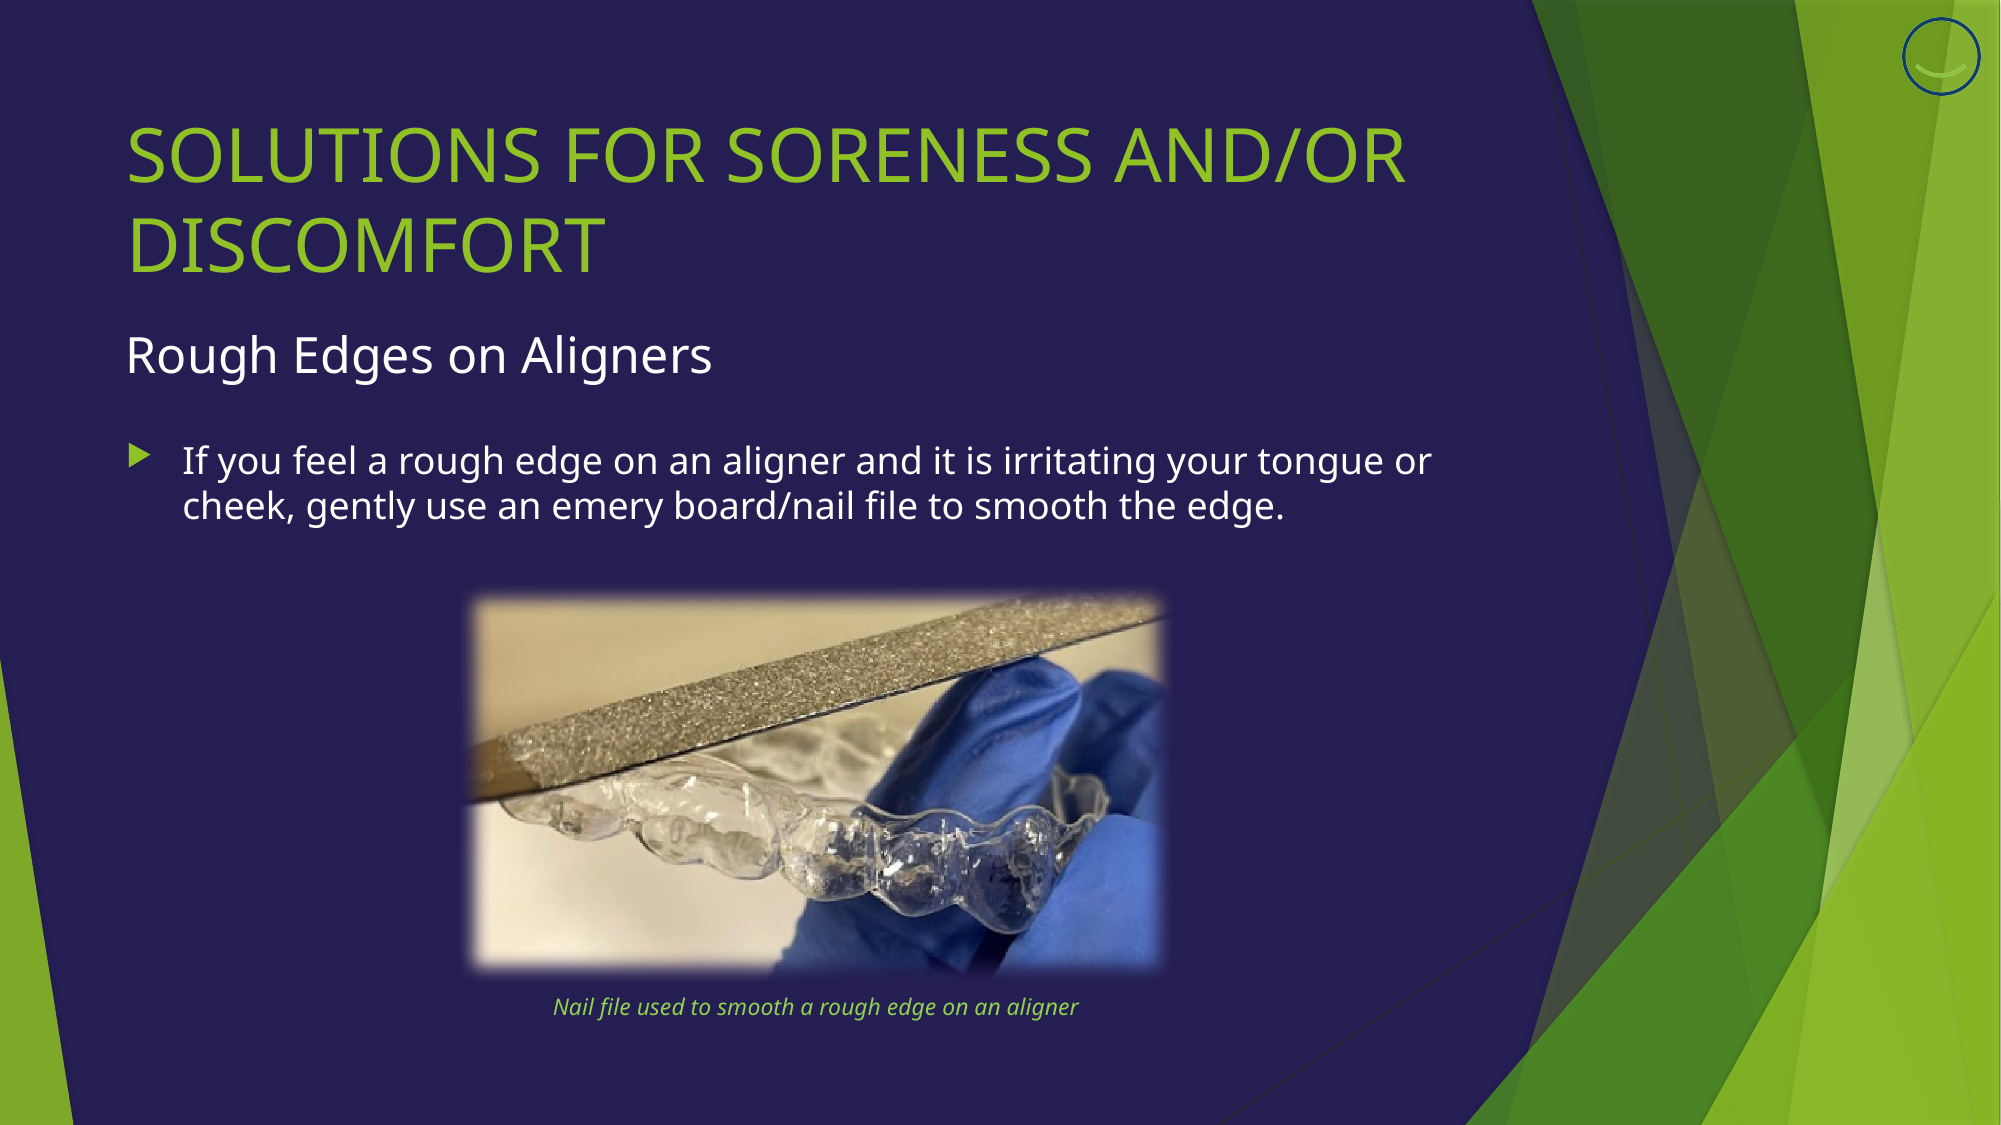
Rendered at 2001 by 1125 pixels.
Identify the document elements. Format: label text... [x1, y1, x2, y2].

list If you feel a rough edge on an aligner and it is irritating your tongue or cheek, gently use an emery board/nail file to smooth the edge. [111, 429, 1522, 1067]
title SOLUTIONS FOR SORENESS AND/OR DISCOMFORT [111, 99, 1522, 317]
text_box Rough Edges on Aligners [111, 316, 839, 392]
text_box Nail file used to smooth a rough edge on an aligner [487, 993, 1145, 1028]
picture [456, 581, 1177, 986]
picture [1902, 17, 1982, 97]
